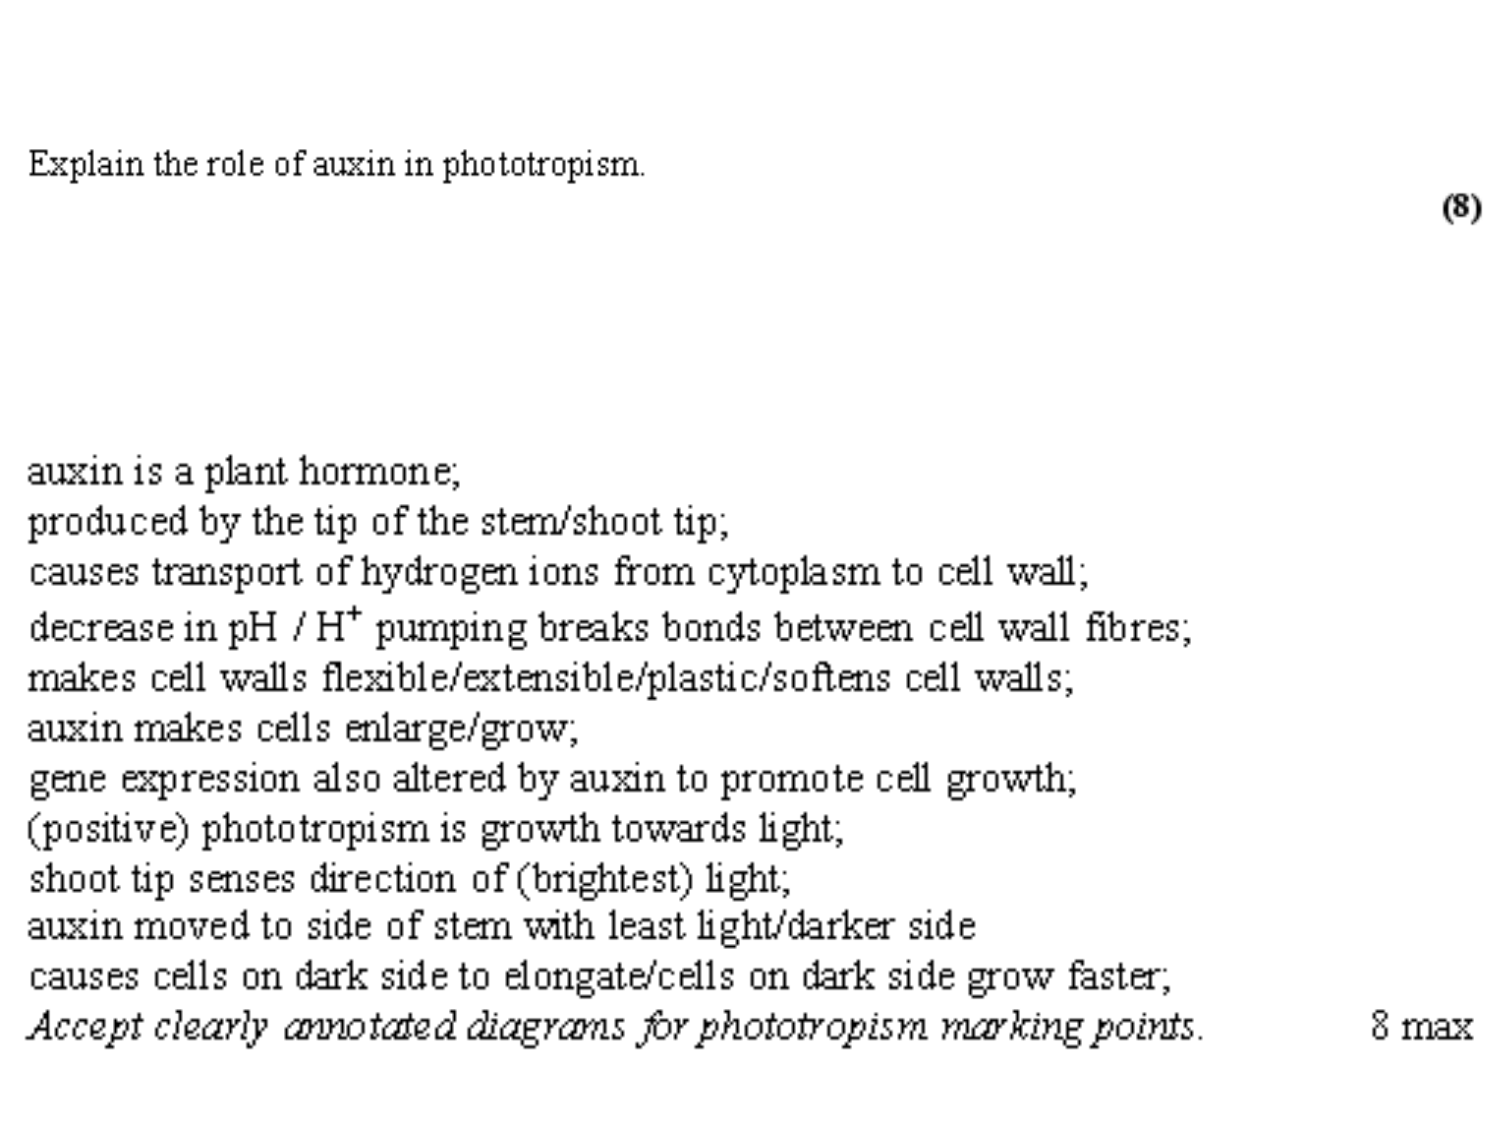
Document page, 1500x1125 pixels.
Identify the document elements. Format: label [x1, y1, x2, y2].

picture [0, 130, 1500, 233]
picture [0, 449, 1500, 1070]
